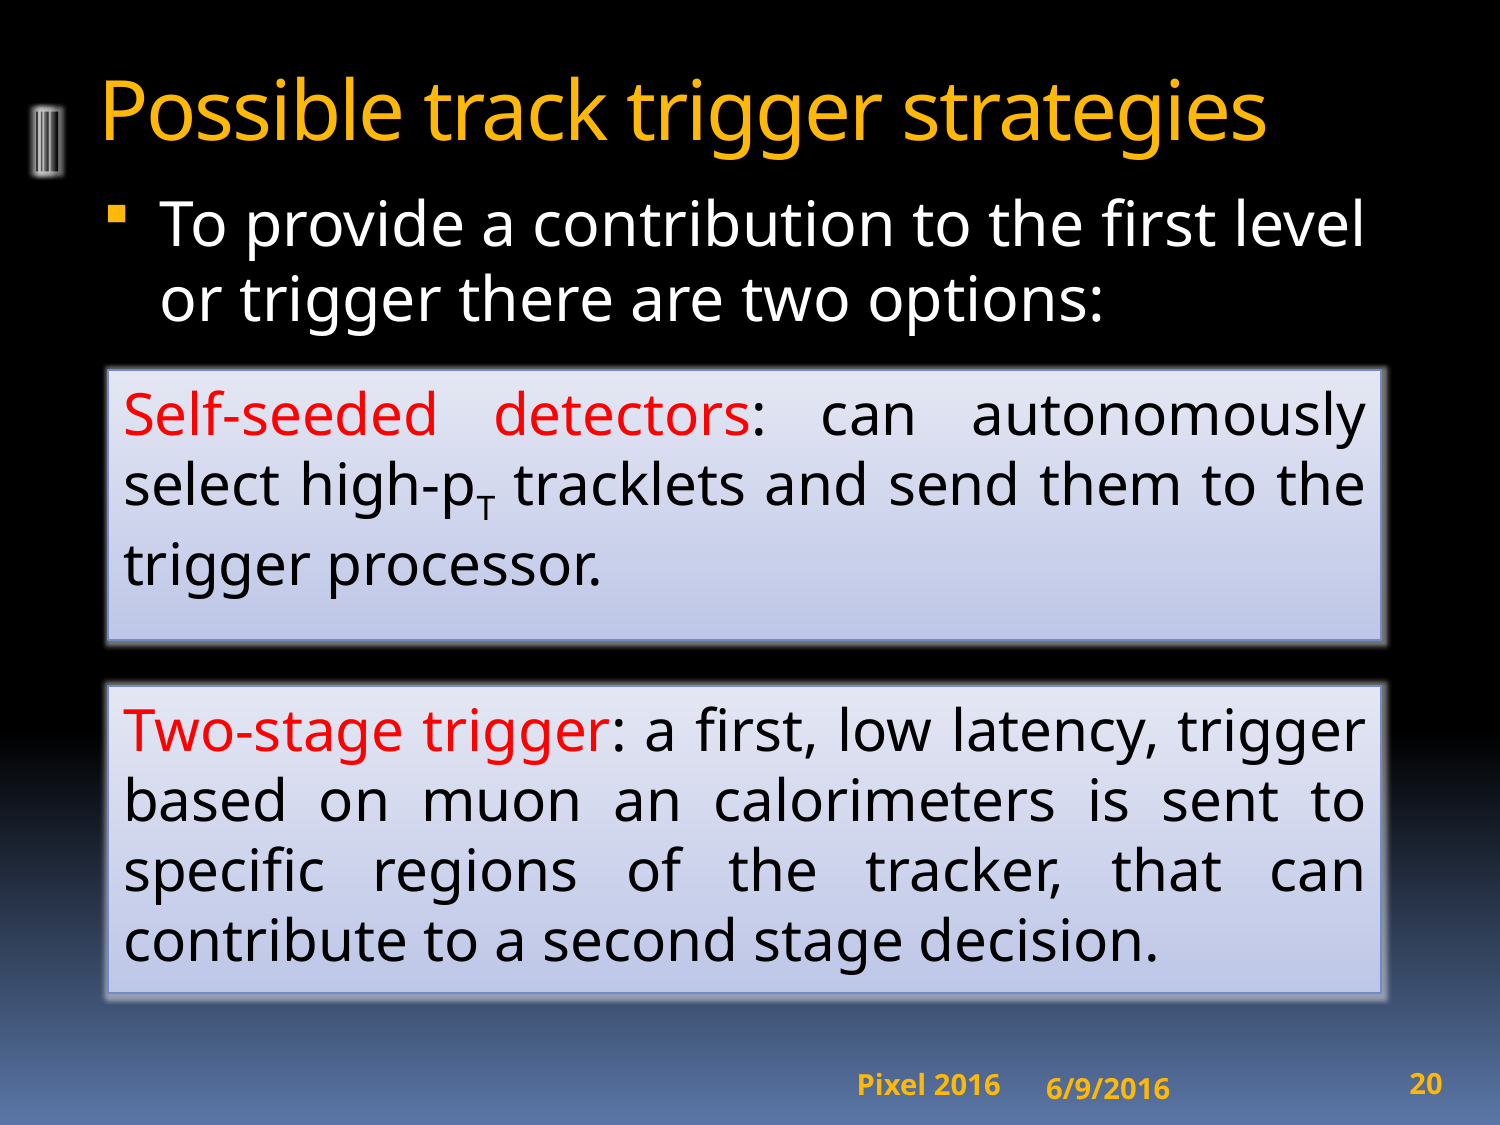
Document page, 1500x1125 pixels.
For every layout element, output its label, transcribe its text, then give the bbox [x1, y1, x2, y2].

footer Pixel 2016 [46, 1053, 1016, 1114]
text_box Two-stage trigger: a first, low latency, trigger based on muon an calorimeters is sent to specific regions of the tracker, that can contribute to a second stage decision. [107, 685, 1382, 994]
title Possible track trigger strategies [83, 49, 1404, 200]
list To provide a contribution to the first level or trigger there are two options: [77, 176, 1398, 986]
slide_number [1031, 1052, 1382, 1113]
slide_number 20 [1394, 1052, 1470, 1113]
text_box Self-seeded detectors: can autonomously select high-pT tracklets and send them to the trigger processor. [107, 369, 1382, 641]
